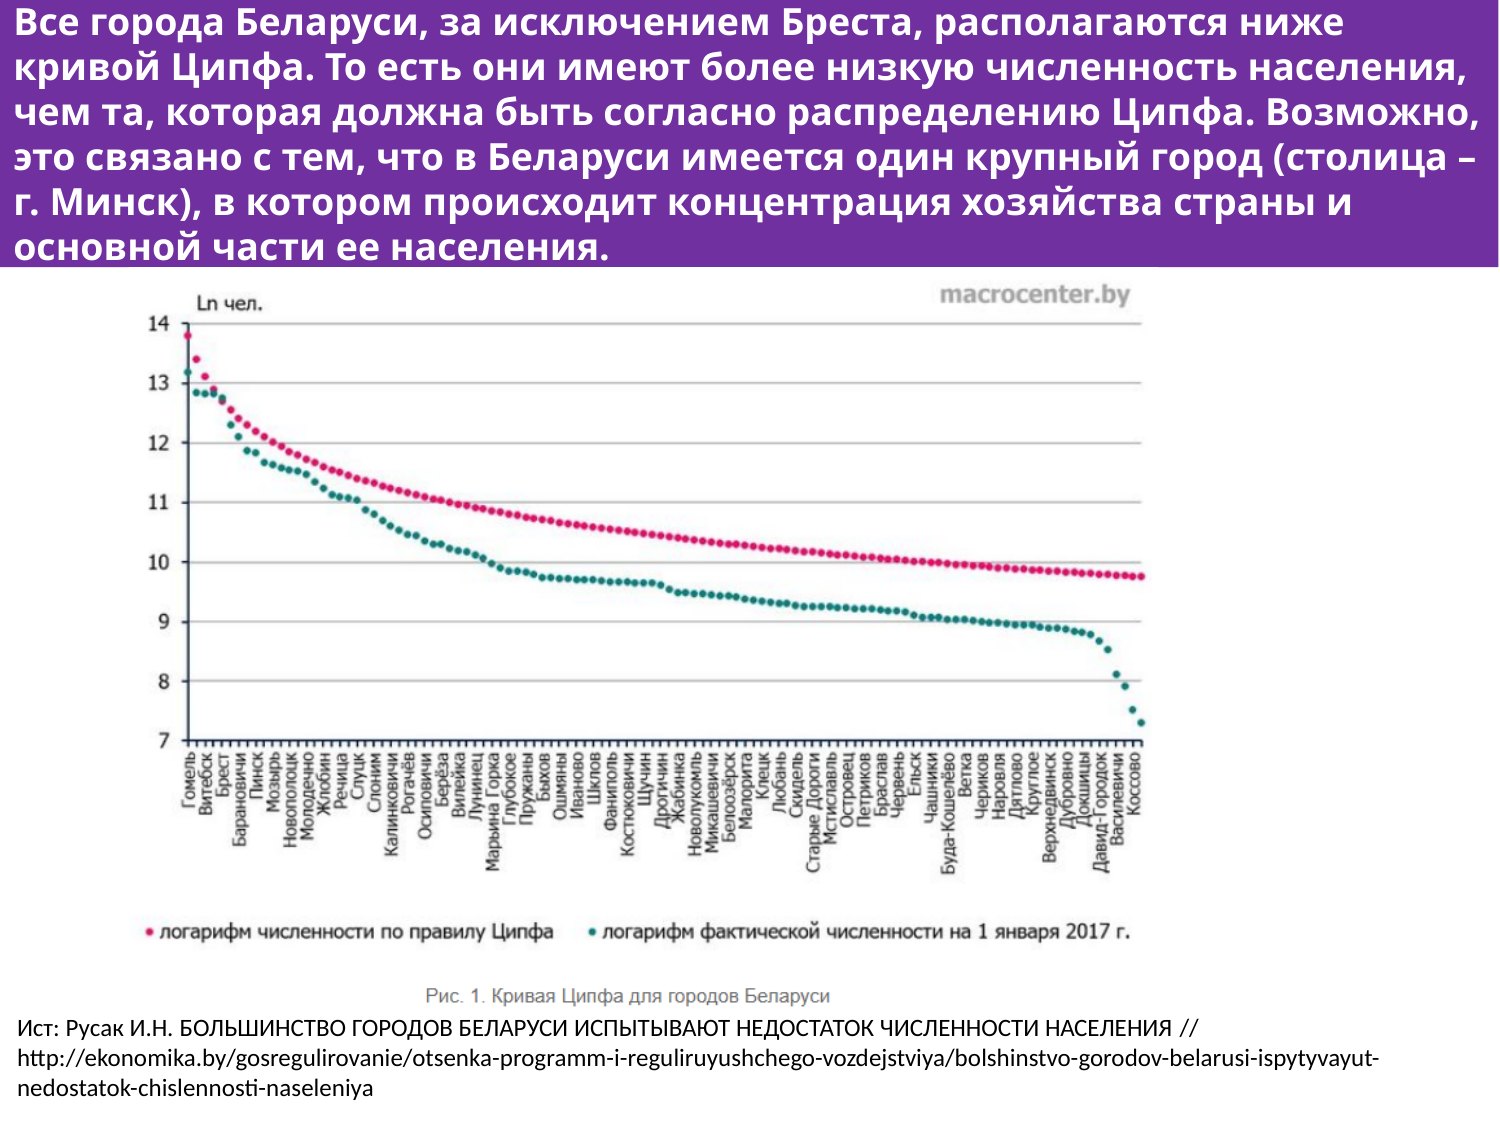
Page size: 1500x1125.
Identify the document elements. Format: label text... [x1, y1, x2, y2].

picture [129, 266, 1158, 1013]
text_box Все города Беларуси, за исключением Бреста, располагаются ниже кривой Ципфа. То есть они имеют более низкую численность населения, чем та, которая должна быть согласно распределению Ципфа. Возможно, это связано с тем, что в Беларуси имеется один крупный город (столица – г. Минск), в котором происходит концентрация хозяйства страны и основной части ее населения. [0, 0, 1499, 268]
title Ист: Русак И.Н. БОЛЬШИНСТВО ГОРОДОВ БЕЛАРУСИ ИСПЫТЫВАЮТ НЕДОСТАТОК ЧИСЛЕННОСТИ НАСЕЛЕНИЯ // http://ekonomika.by/gosregulirovanie/otsenka-programm-i-reguliruyushchego-vozdejstviya/bolshinstvo-gorodov-belarusi-ispytyvayut-nedostatok-chislennosti-naseleniya [2, 987, 1499, 1125]
